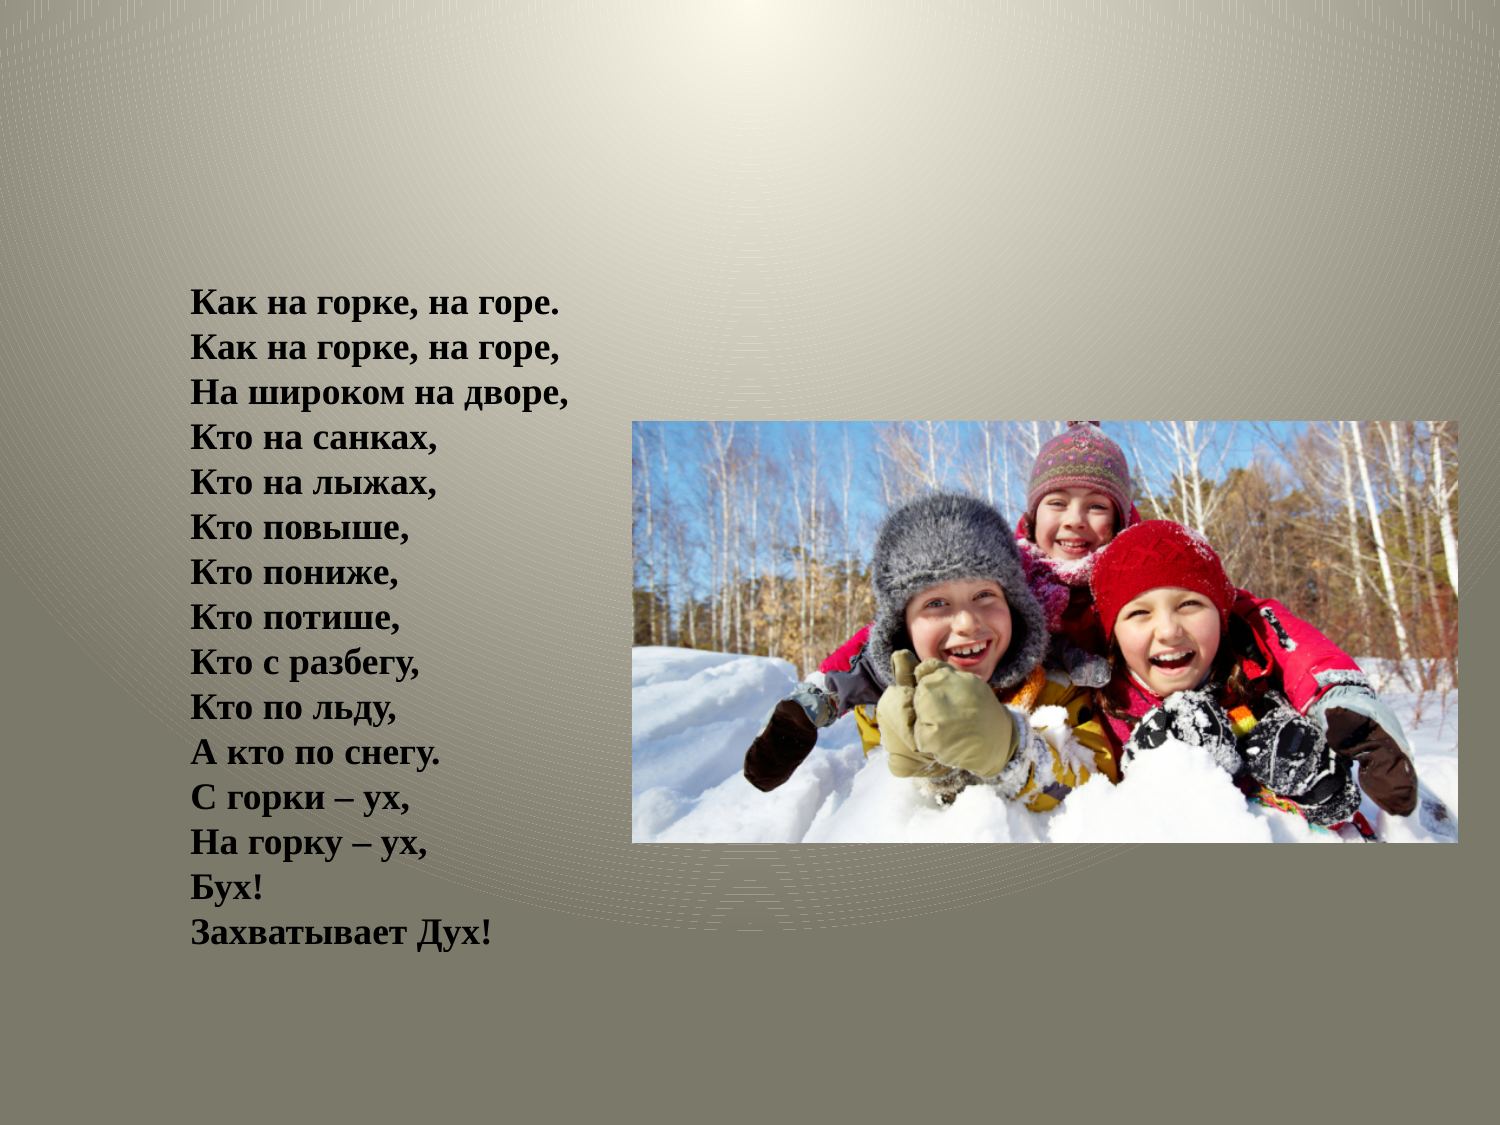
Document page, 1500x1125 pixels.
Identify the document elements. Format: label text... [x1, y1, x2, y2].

picture [632, 421, 1458, 843]
text_box Как на горке, на горе. Как на горке, на горе, На широком на дворе, Кто на санках, Кто на лыжах, Кто повыше, Кто пониже, Кто потише, Кто с разбегу, Кто по льду, А кто по снегу. С горки – ух, На горку – ух, Бух! Захватывает Дух! [175, 269, 1032, 960]
